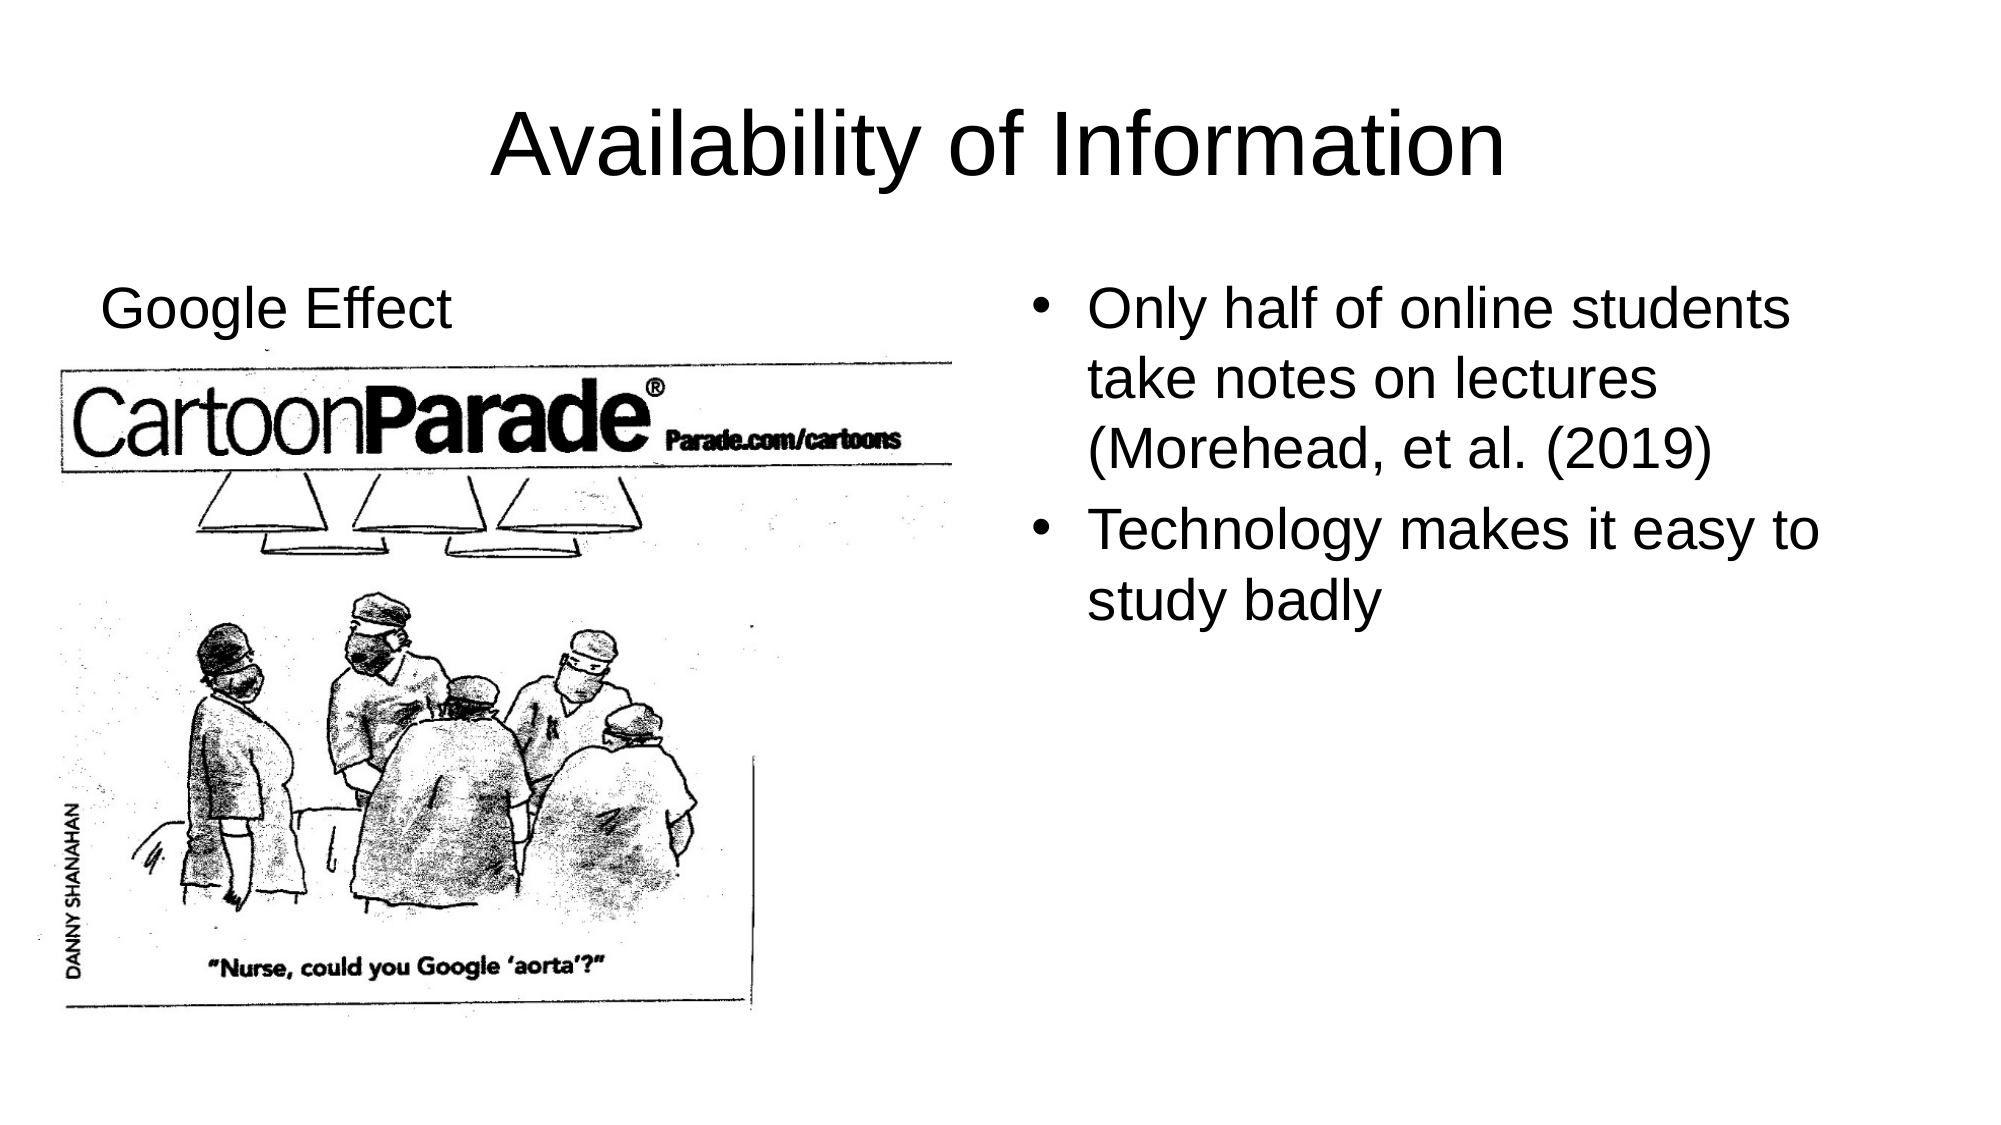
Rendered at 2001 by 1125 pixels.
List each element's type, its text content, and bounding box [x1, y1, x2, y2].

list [37, 349, 953, 1046]
list Only half of online students take notes on lectures (Morehead, et al. (2019) Technology makes it easy to study badly [1016, 262, 1900, 1005]
text_box Google Effect [85, 262, 469, 348]
title Availability of Information [99, 45, 1900, 233]
